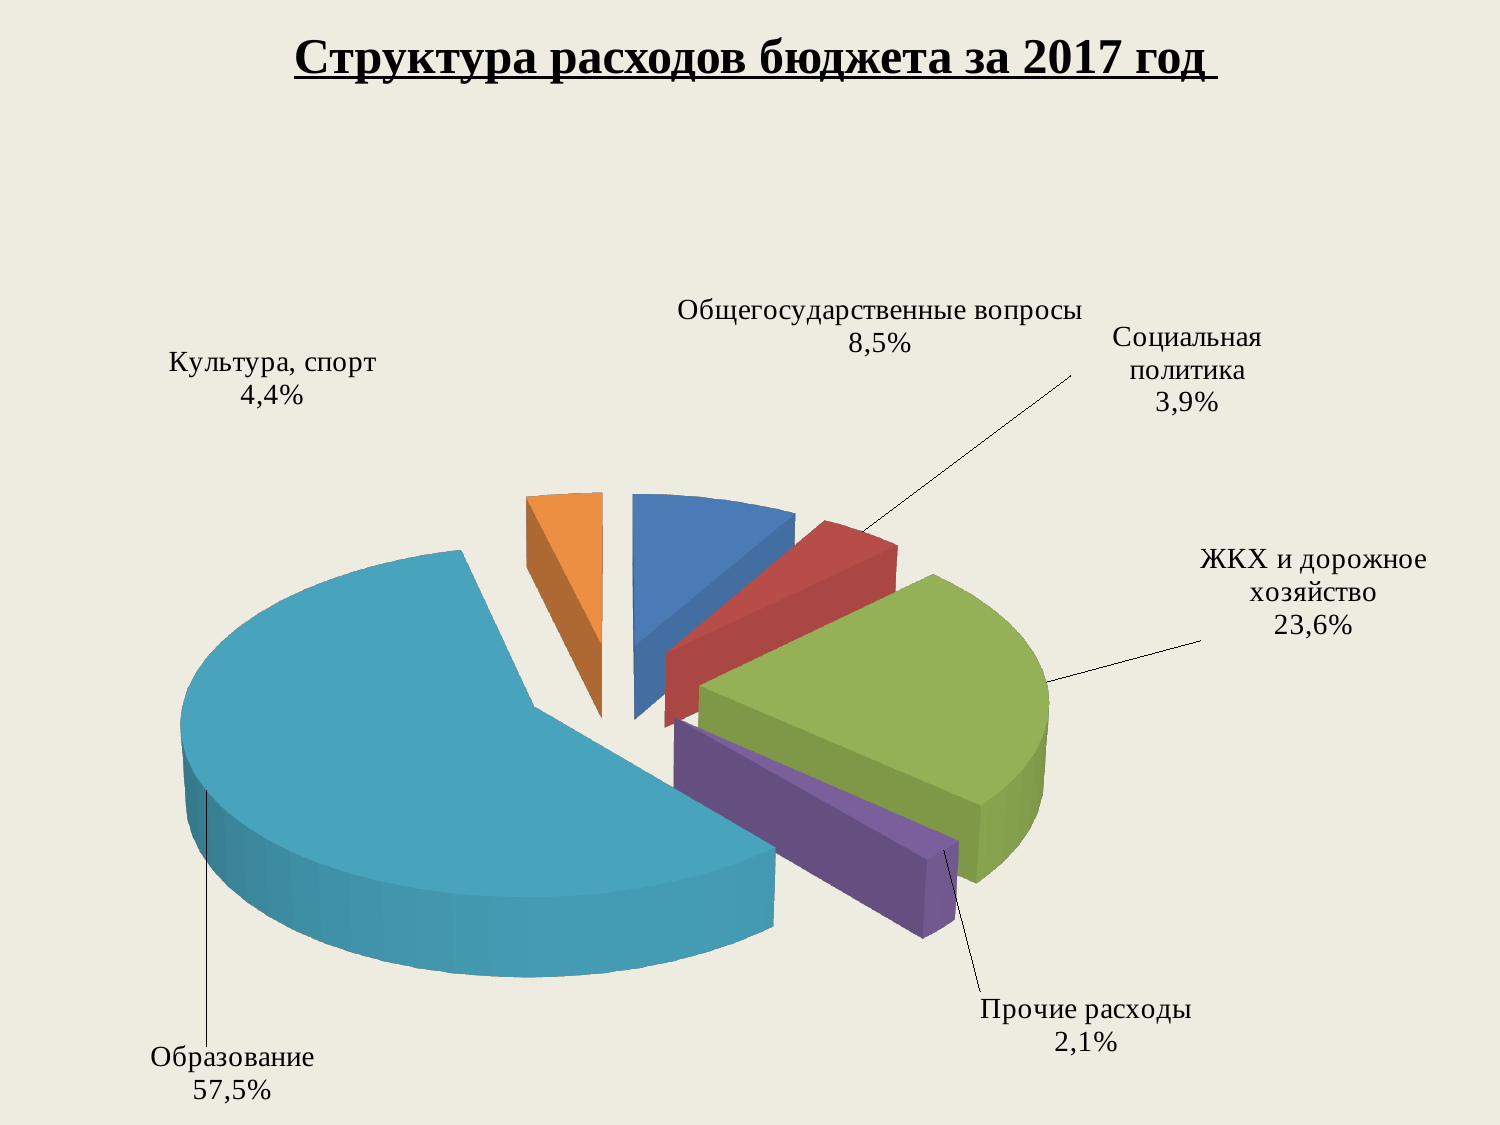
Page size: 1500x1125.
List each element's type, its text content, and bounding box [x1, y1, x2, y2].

title Структура расходов бюджета за 2017 год [41, 0, 1471, 107]
chart [29, 160, 1471, 1107]
